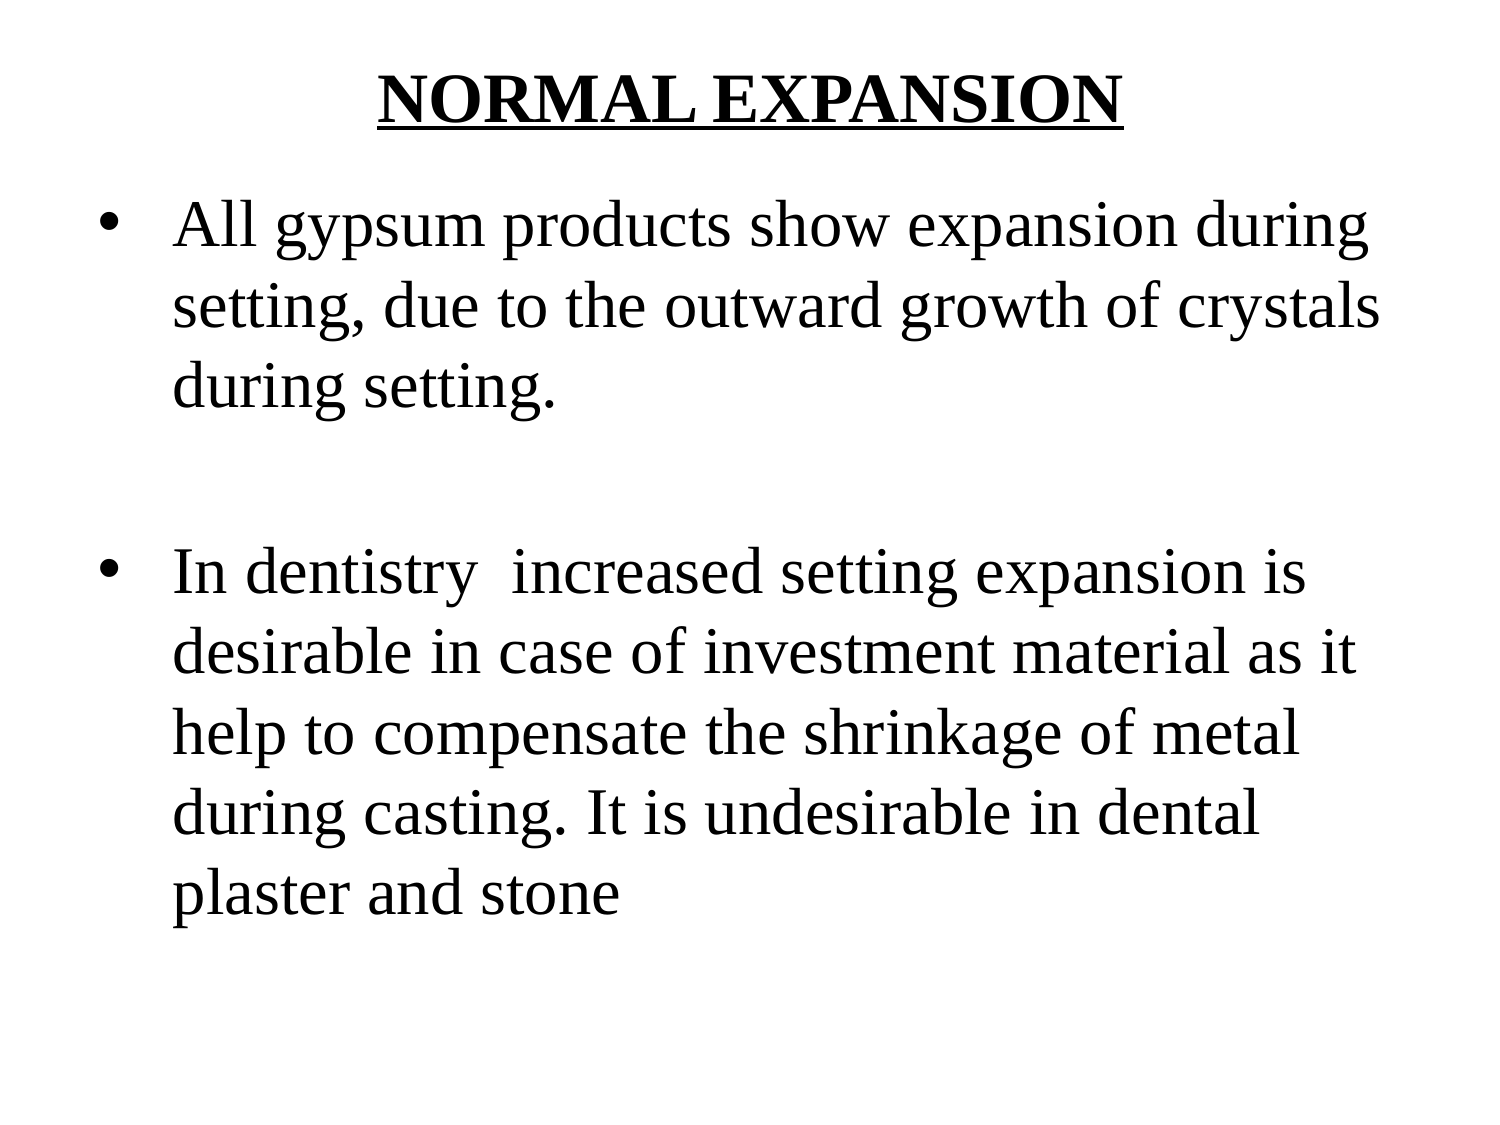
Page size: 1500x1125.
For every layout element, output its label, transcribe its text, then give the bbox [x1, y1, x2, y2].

title NORMAL EXPANSION [75, 0, 1426, 188]
list All gypsum products show expansion during setting, due to the outward growth of crystals during setting. In dentistry increased setting expansion is desirable in case of investment material as it help to compensate the shrinkage of metal during casting. It is undesirable in dental plaster and stone [75, 172, 1425, 1071]
